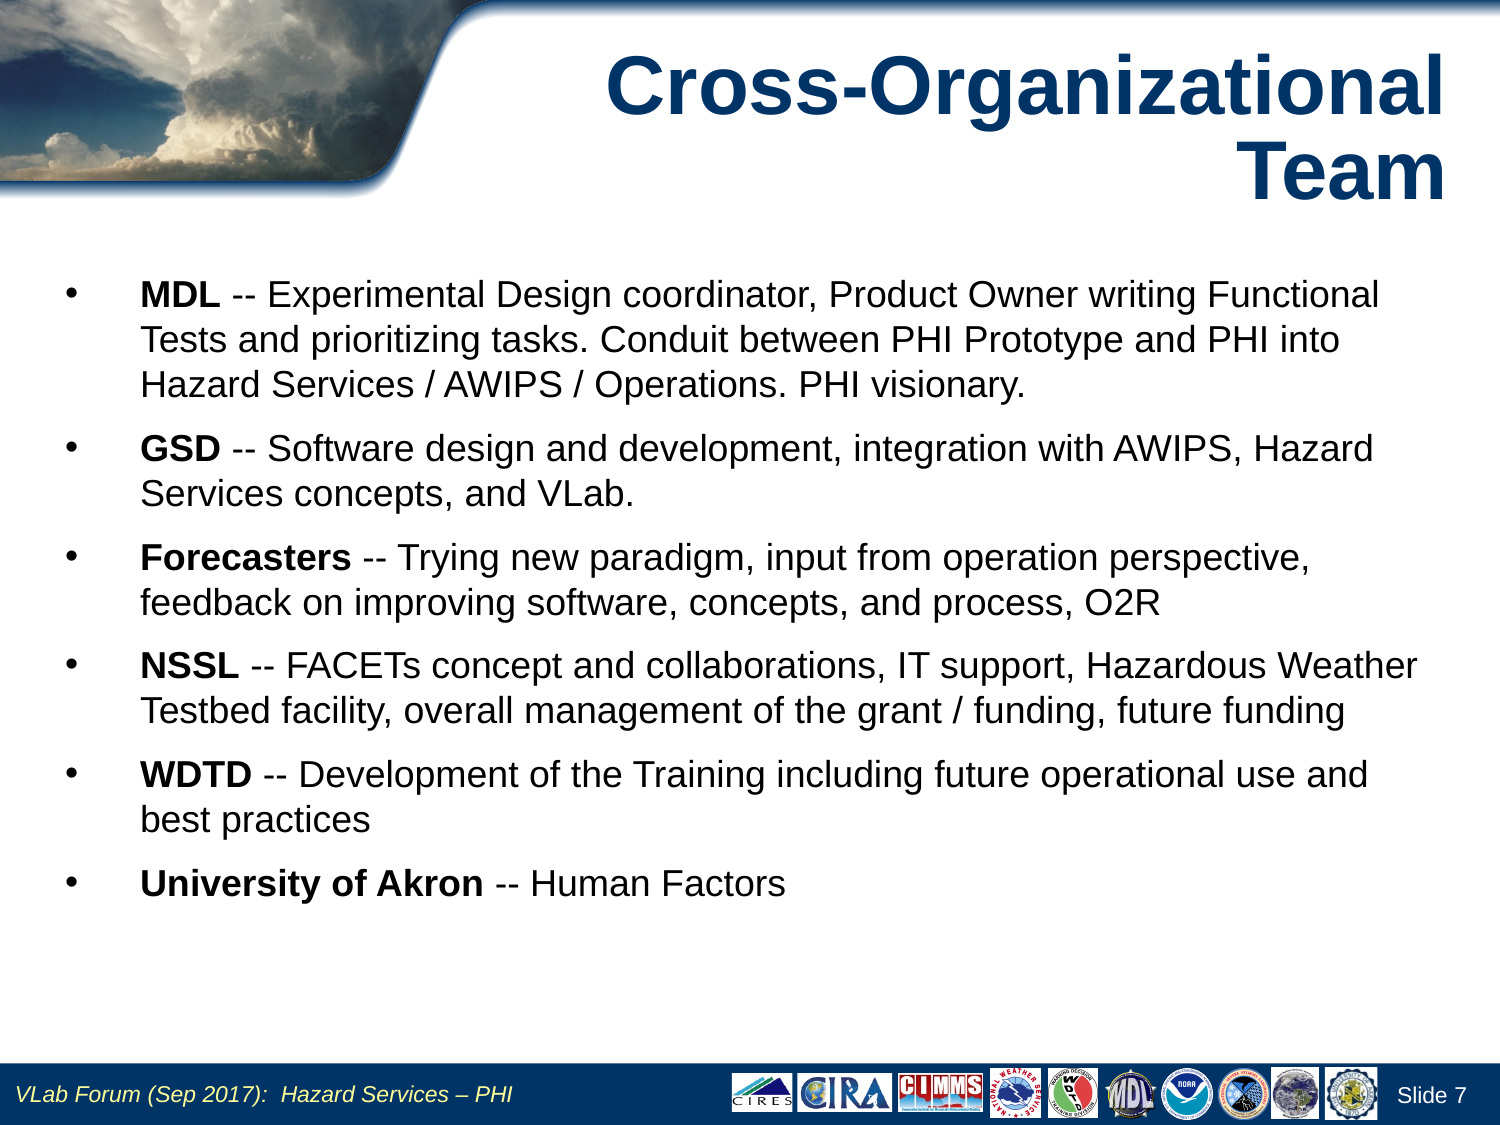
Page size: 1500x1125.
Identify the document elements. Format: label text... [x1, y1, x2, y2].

picture [1048, 1068, 1098, 1118]
picture [1218, 1068, 1270, 1120]
picture [797, 1073, 893, 1112]
picture [1104, 1067, 1158, 1121]
picture [990, 1068, 1041, 1118]
picture [1161, 1068, 1213, 1120]
picture [731, 1076, 793, 1108]
title Cross-Organizational Team [437, 24, 1463, 238]
picture [1324, 1067, 1378, 1120]
picture [0, 0, 1500, 244]
list MDL -- Experimental Design coordinator, Product Owner writing Functional Tests and prioritizing tasks. Conduit between PHI Prototype and PHI into Hazard Services / AWIPS / Operations. PHI visionary. GSD -- Software design and development, integration with AWIPS, Hazard Services concepts, and VLab. Forecasters -- Trying new paradigm, input from operation perspective, feedback on improving software, concepts, and process, O2R NSSL -- FACETs concept and collaborations, IT support, Hazardous Weather Testbed facility, overall management of the grant / funding, future funding WDTD -- Development of the Training including future operational use and best practices University of Akron -- Human Factors [50, 262, 1463, 1038]
picture [1271, 1067, 1319, 1119]
picture [898, 1073, 983, 1112]
